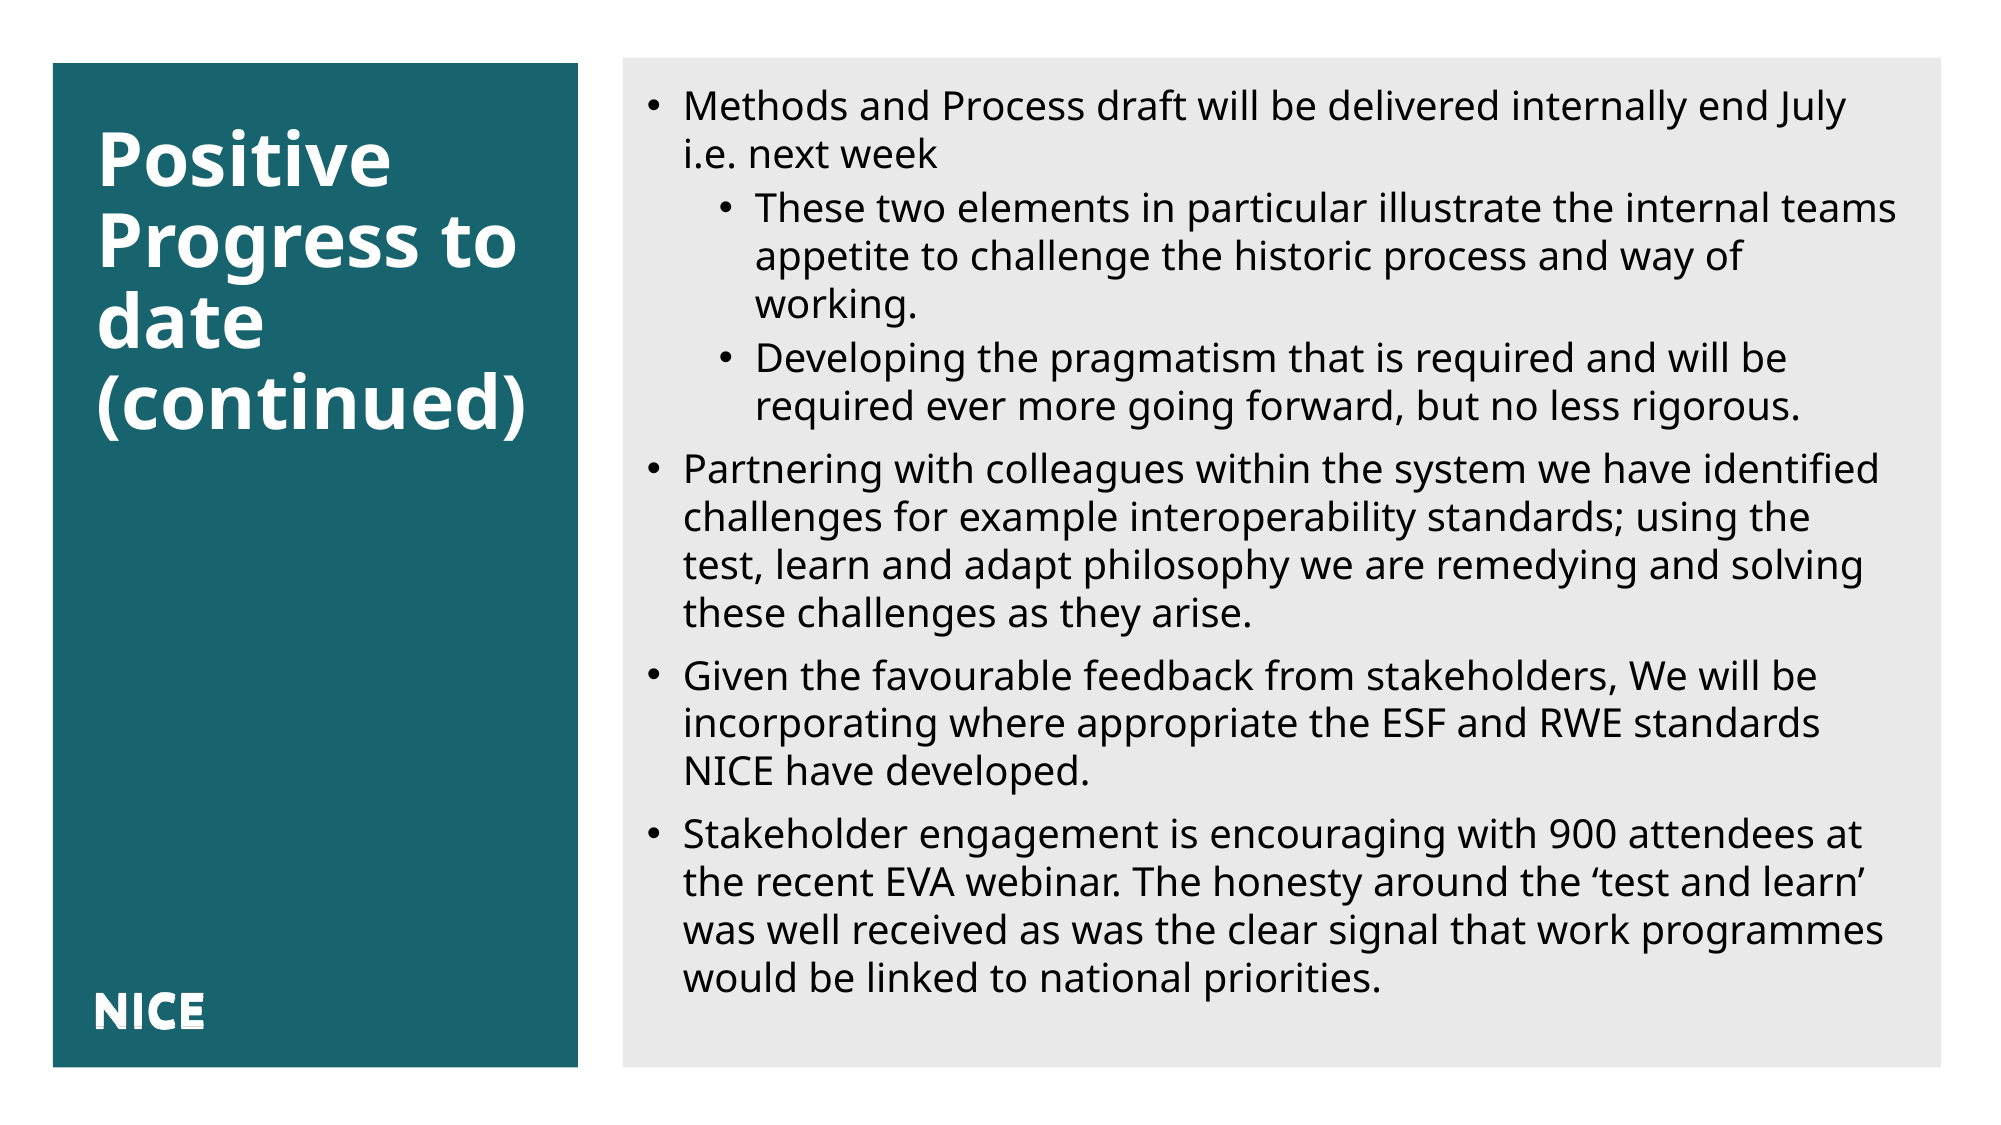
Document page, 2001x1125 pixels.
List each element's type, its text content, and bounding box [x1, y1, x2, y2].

list Methods and Process draft will be delivered internally end July i.e. next week These two elements in particular illustrate the internal teams appetite to challenge the historic process and way of working. Developing the pragmatism that is required and will be required ever more going forward, but no less rigorous. Partnering with colleagues within the system we have identified challenges for example interoperability standards; using the test, learn and adapt philosophy we are remedying and solving these challenges as they arise. Given the favourable feedback from stakeholders, We will be incorporating where appropriate the ESF and RWE standards NICE have developed. Stakeholder engagement is encouraging with 900 attendees at the recent EVA webinar. The honesty around the ‘test and learn’ was well received as was the clear signal that work programmes would be linked to national priorities. [631, 73, 1919, 1026]
title Positive Progress to date (continued) [81, 114, 565, 952]
picture [94, 991, 205, 1030]
